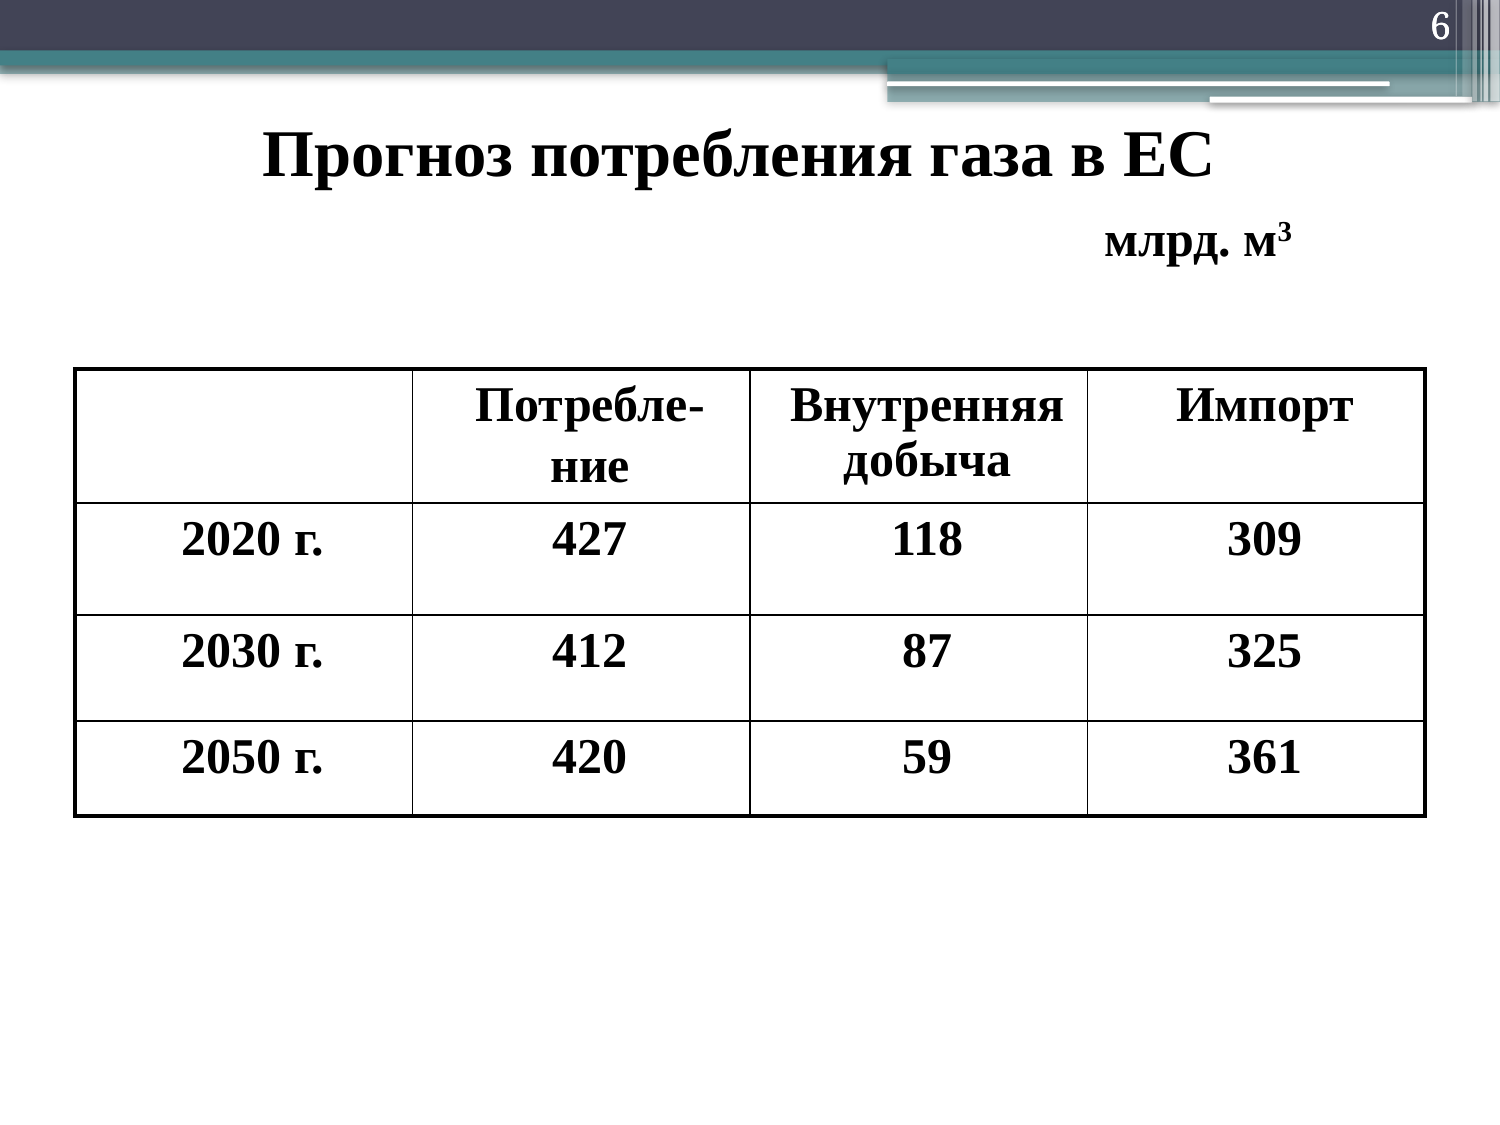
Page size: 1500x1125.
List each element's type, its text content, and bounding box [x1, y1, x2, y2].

table_header Импорт [1088, 371, 1423, 502]
table_cell 309 [1088, 504, 1423, 614]
text_box 6 [1340, 0, 1466, 61]
title Прогноз потребления газа в ЕС млрд. м3 [64, 101, 1416, 277]
table_cell 87 [751, 616, 1087, 720]
table_cell 2020 г. [77, 504, 412, 614]
table_cell 118 [751, 504, 1087, 614]
table_cell 2030 г. [77, 616, 412, 720]
table_cell 412 [413, 616, 749, 720]
table_cell 361 [1088, 722, 1423, 814]
table_cell 427 [413, 504, 749, 614]
table_header Внутренняя добыча [751, 371, 1087, 502]
table_header [77, 371, 412, 502]
table_cell 59 [751, 722, 1087, 814]
table_header Потребле- ние [413, 371, 749, 502]
table_cell 420 [413, 722, 749, 814]
table_cell 2050 г. [77, 722, 412, 814]
table_cell 325 [1088, 616, 1423, 720]
